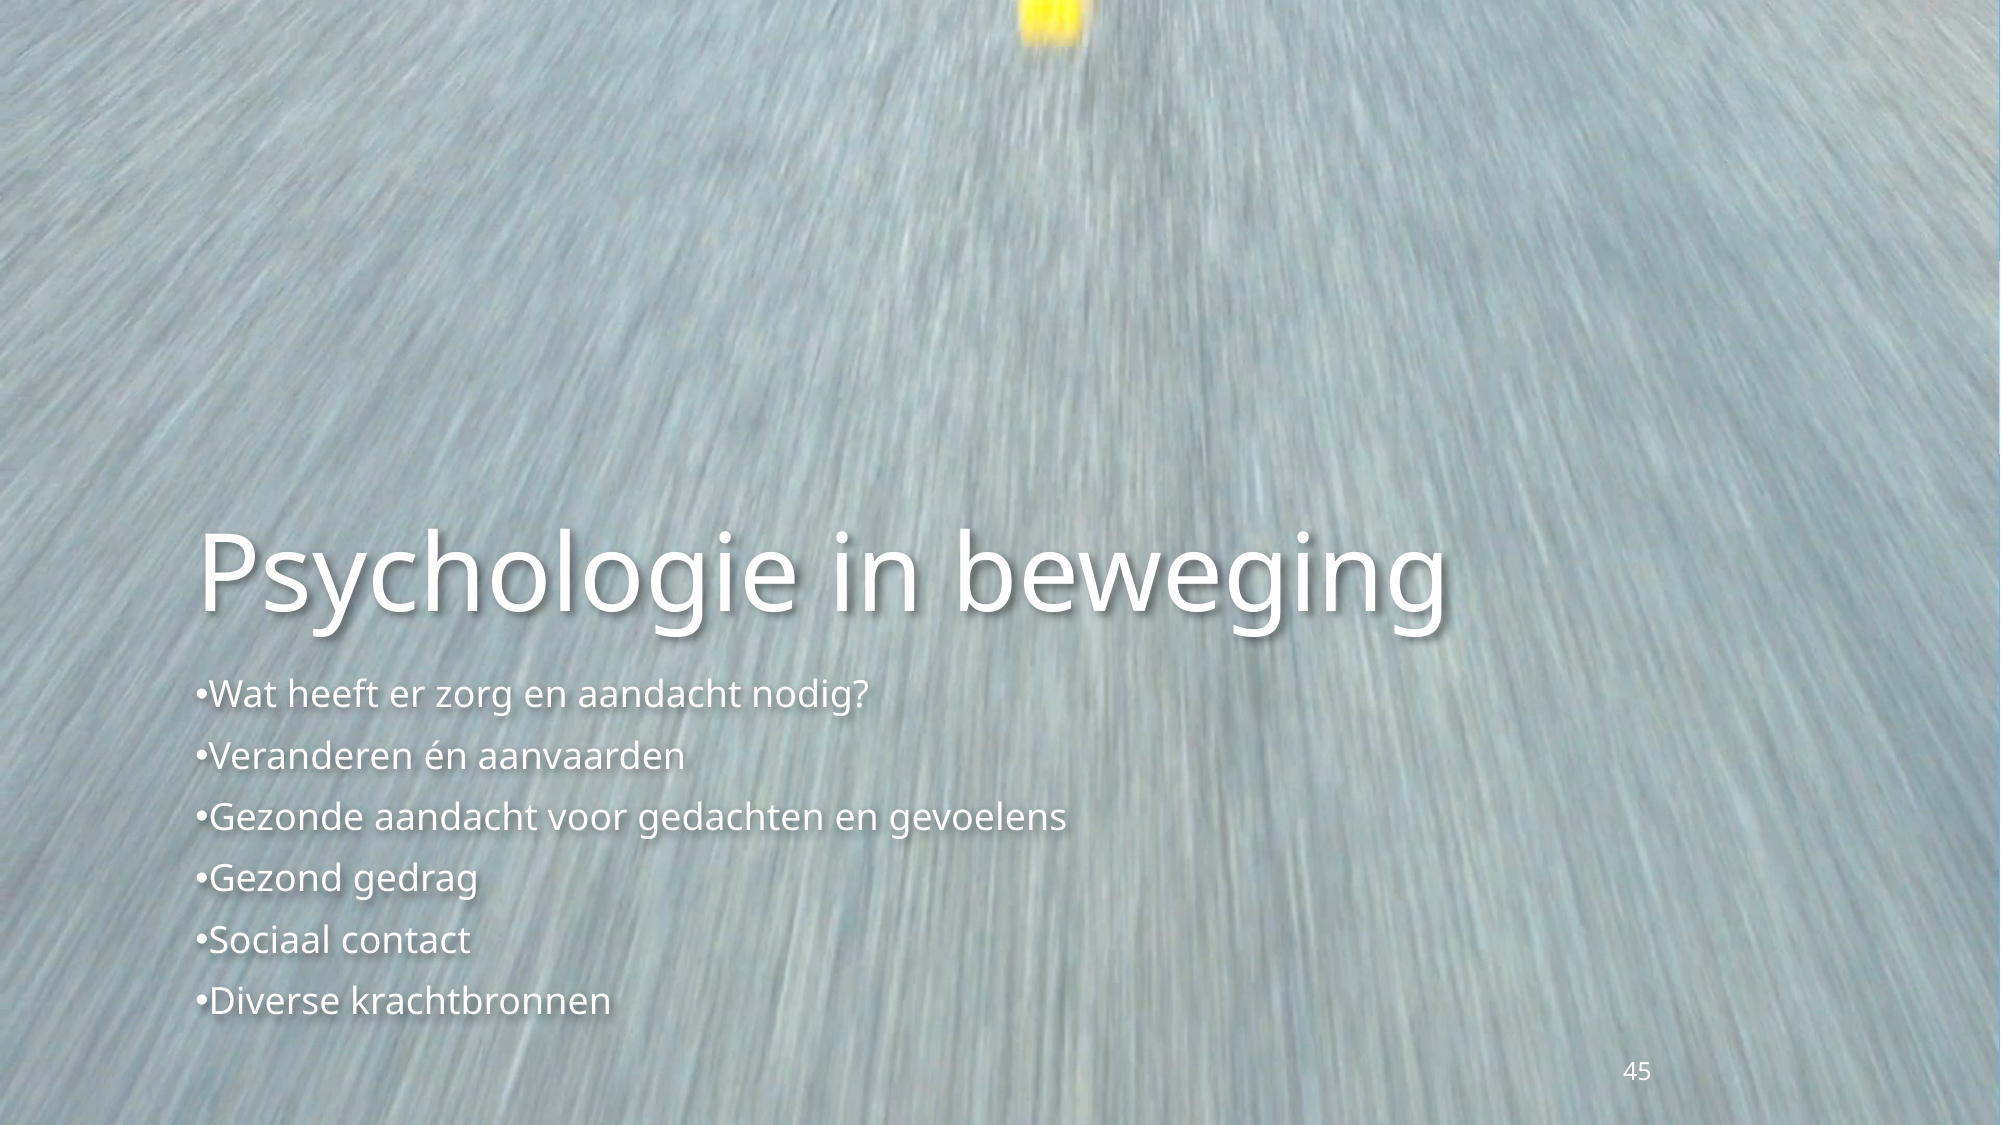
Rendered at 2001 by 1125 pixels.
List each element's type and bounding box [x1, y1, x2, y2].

text_box [0, 0, 2000, 1125]
